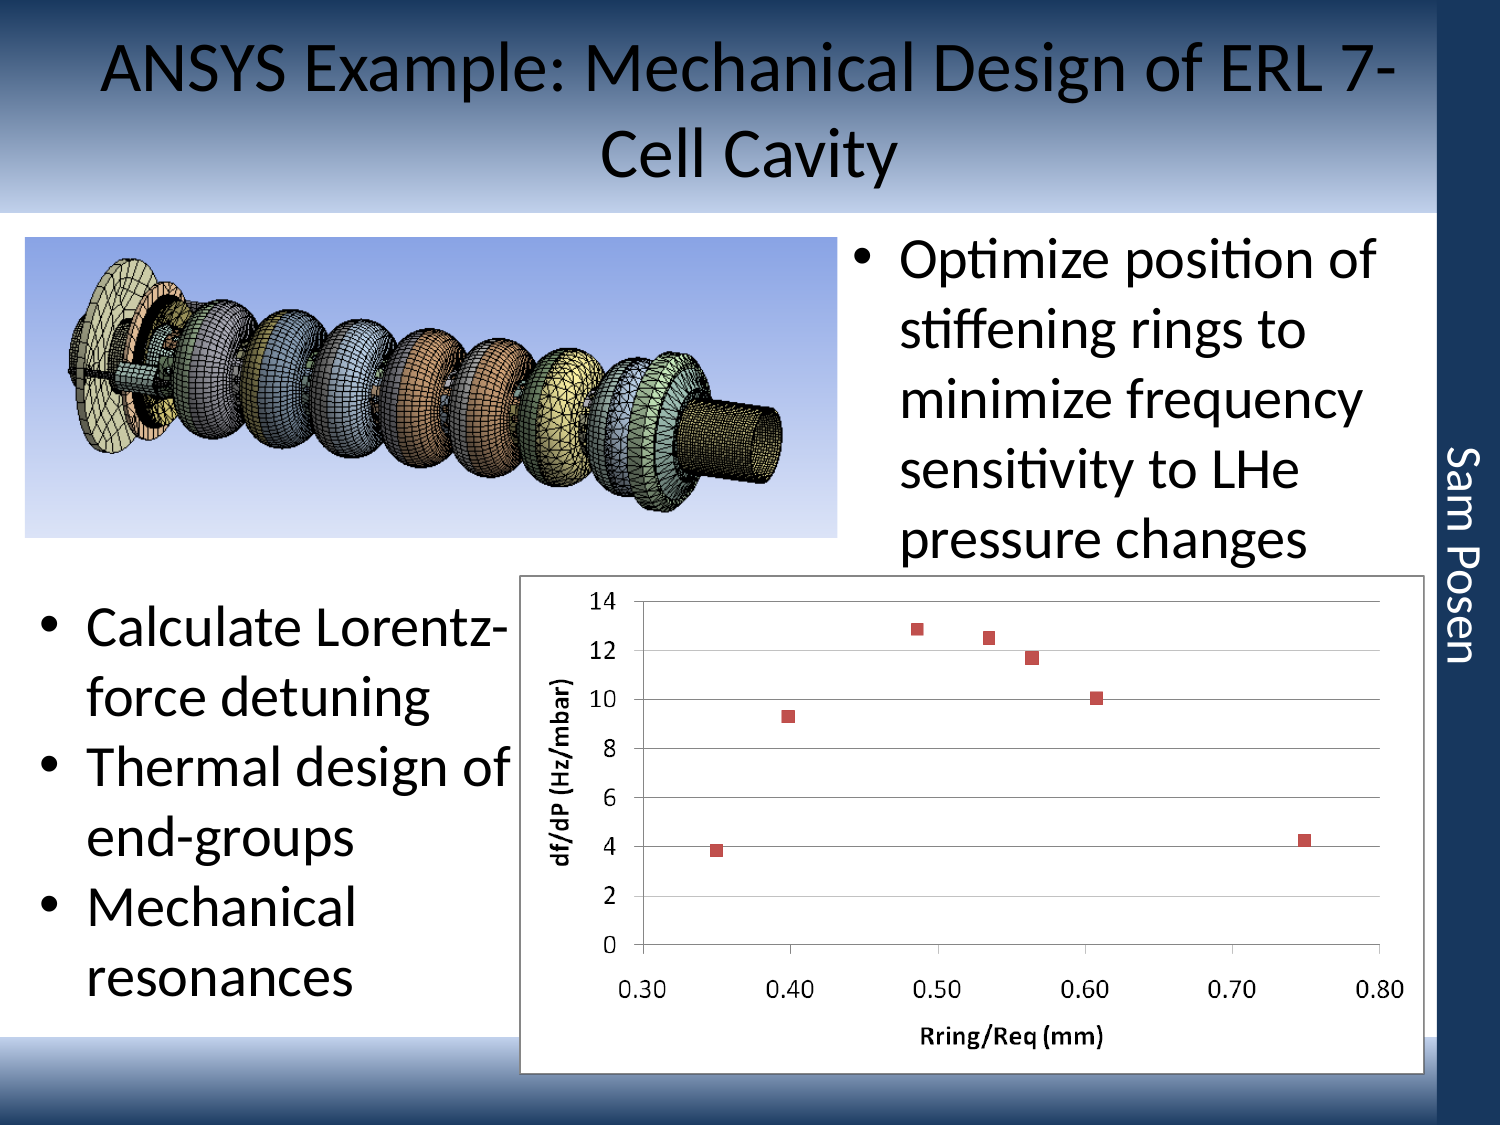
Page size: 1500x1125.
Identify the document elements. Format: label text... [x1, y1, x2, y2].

text_box Optimize position of stiffening rings to minimize frequency sensitivity to LHe pressure changes [837, 212, 1425, 574]
text_box Calculate Lorentz-force detuning Thermal design of end-groups Mechanical resonances [24, 580, 513, 1016]
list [518, 574, 1426, 1076]
title ANSYS Example: Mechanical Design of ERL 7-Cell Cavity [75, 12, 1425, 200]
text_box Sam Posen [1430, 12, 1500, 1100]
picture [24, 237, 838, 539]
